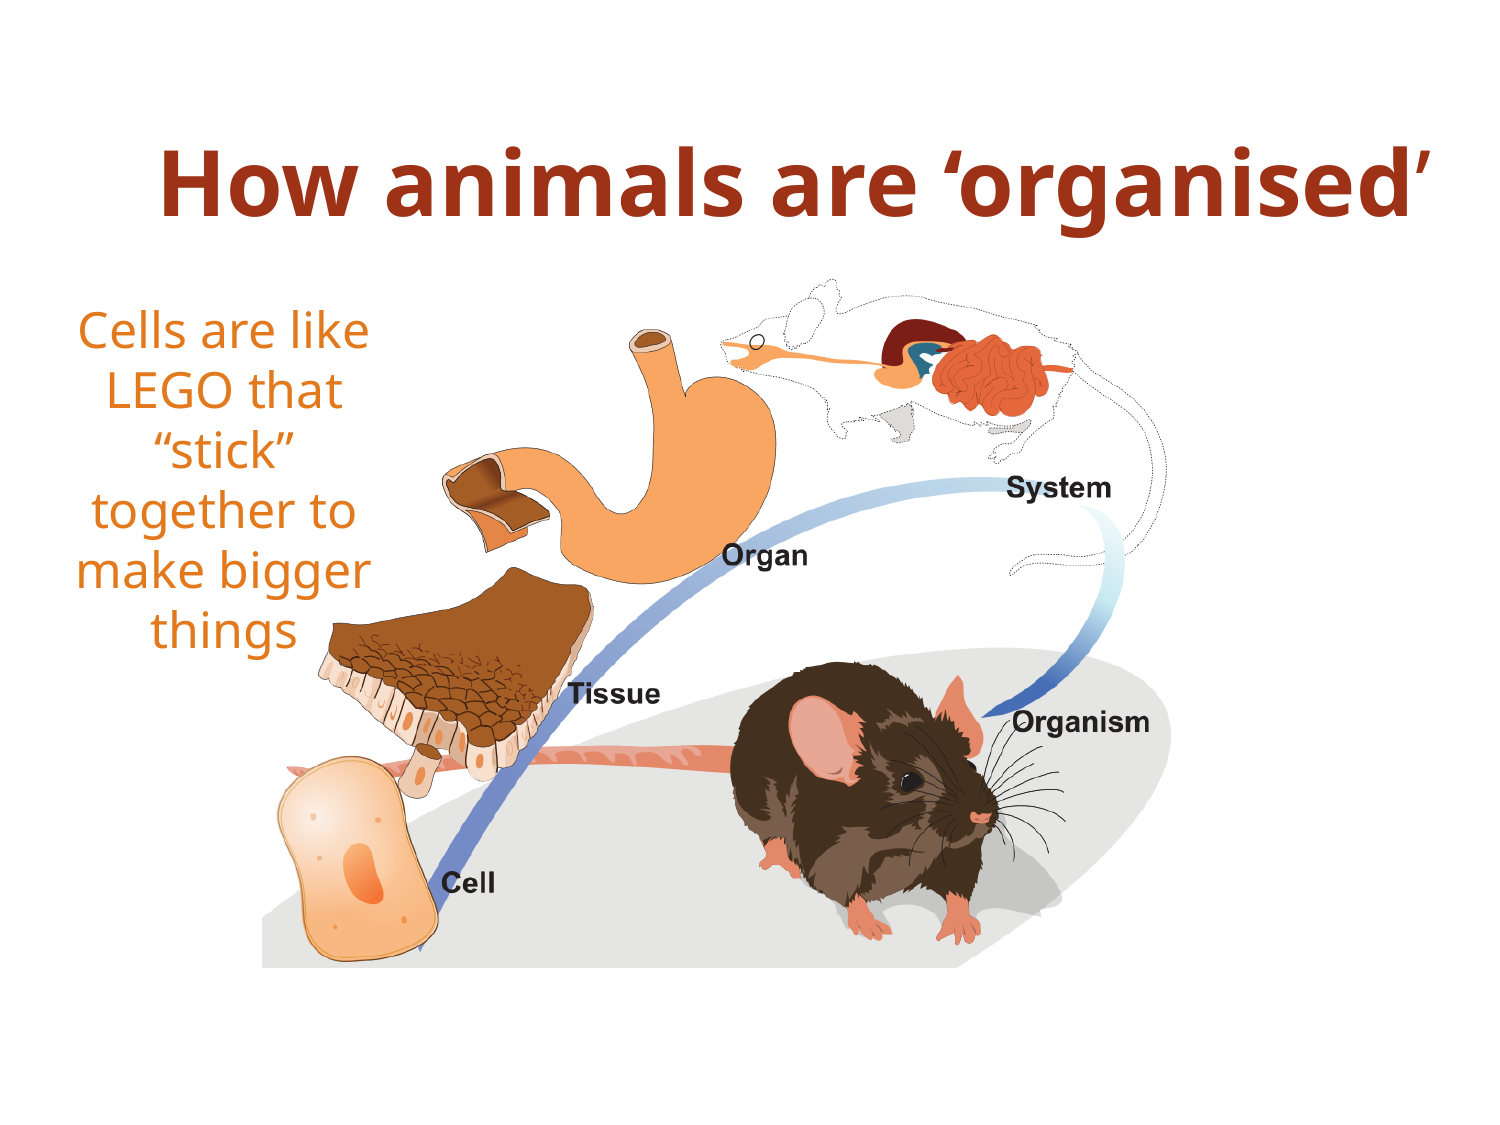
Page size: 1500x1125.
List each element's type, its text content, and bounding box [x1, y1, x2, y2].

text_box Cells are like LEGO that “stick” together to make bigger things [41, 290, 257, 666]
text_box How animals are ‘organised’ [62, 87, 1500, 275]
picture [262, 274, 1179, 968]
